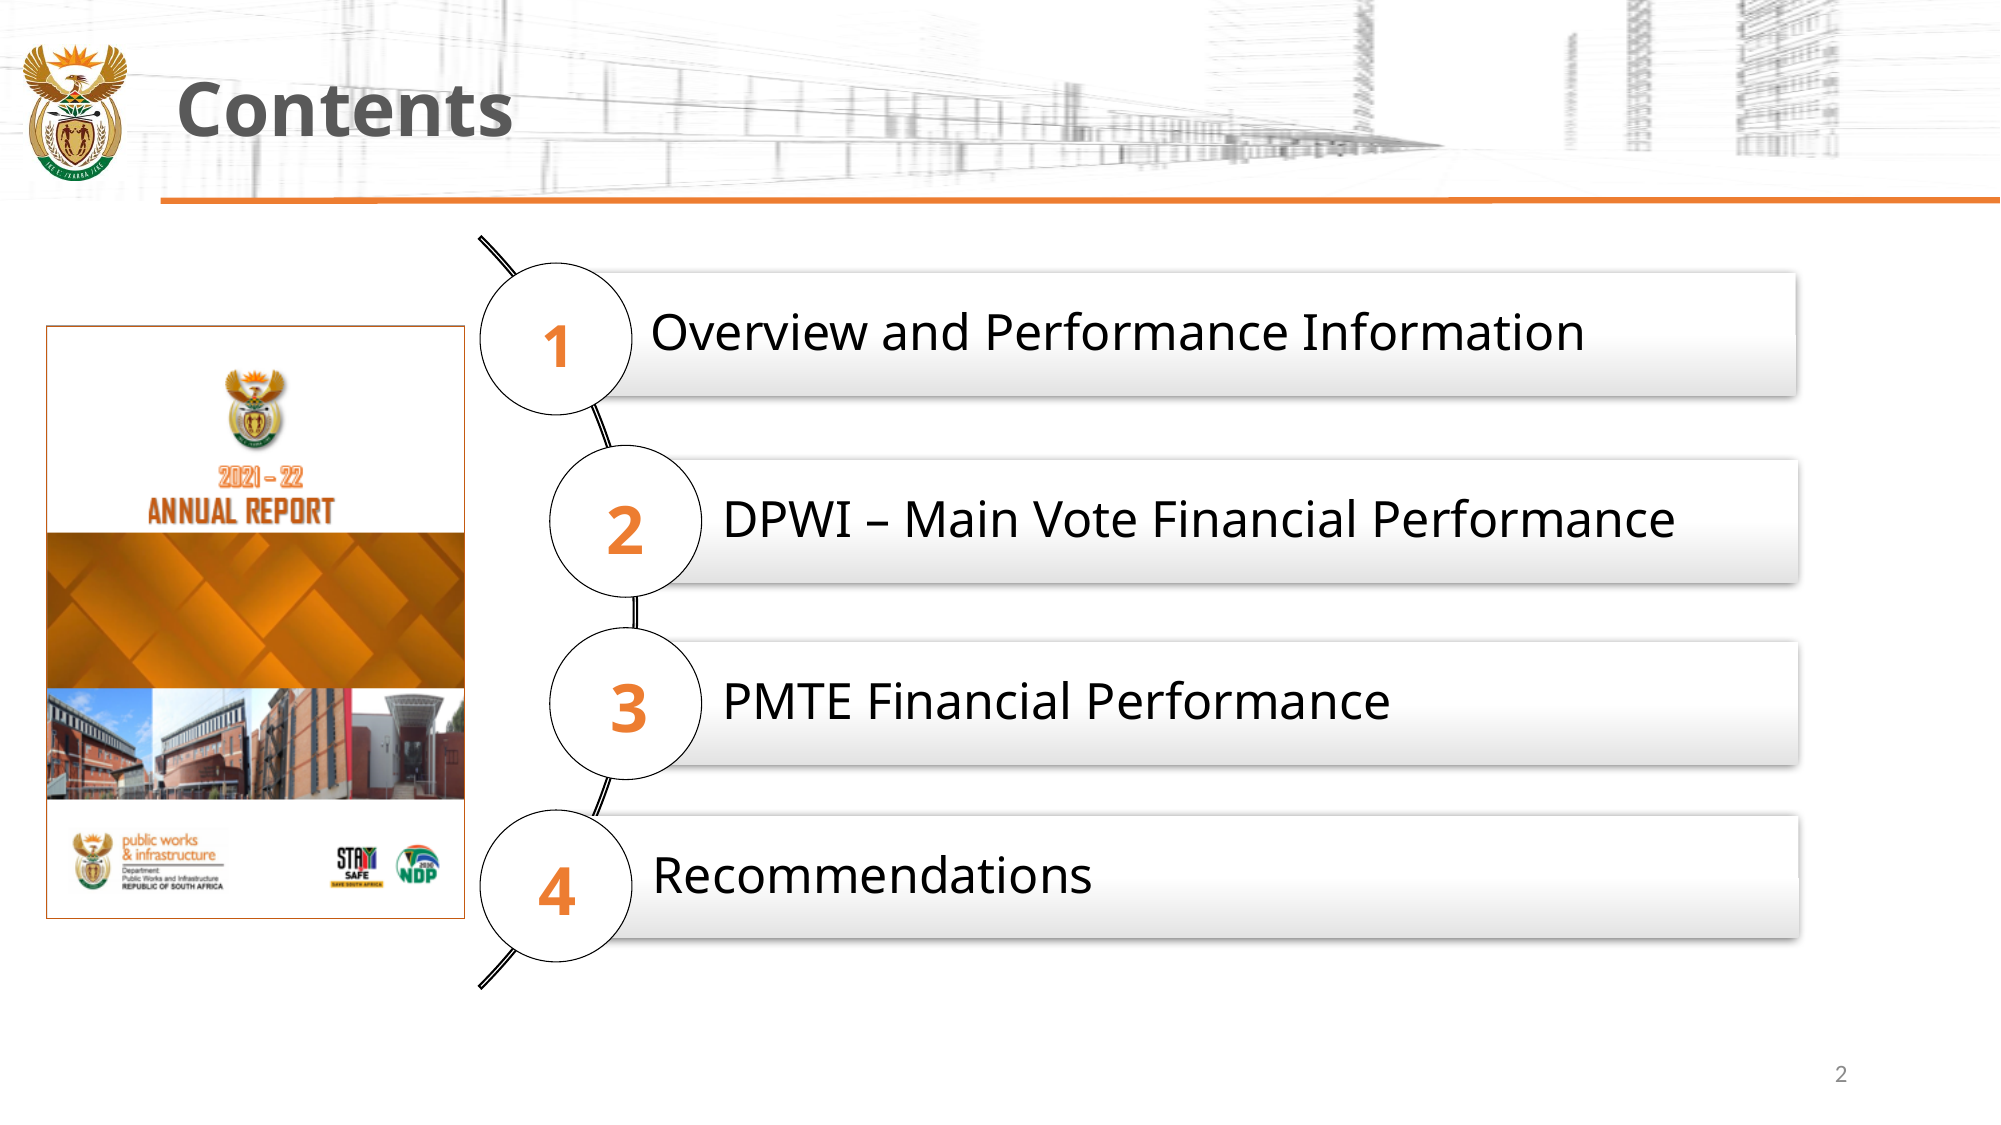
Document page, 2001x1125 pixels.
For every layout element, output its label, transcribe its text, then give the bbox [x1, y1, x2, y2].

slide_number 2 [1412, 1042, 1863, 1103]
picture [0, 0, 2000, 201]
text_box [466, 217, 1809, 1008]
picture [46, 325, 465, 919]
